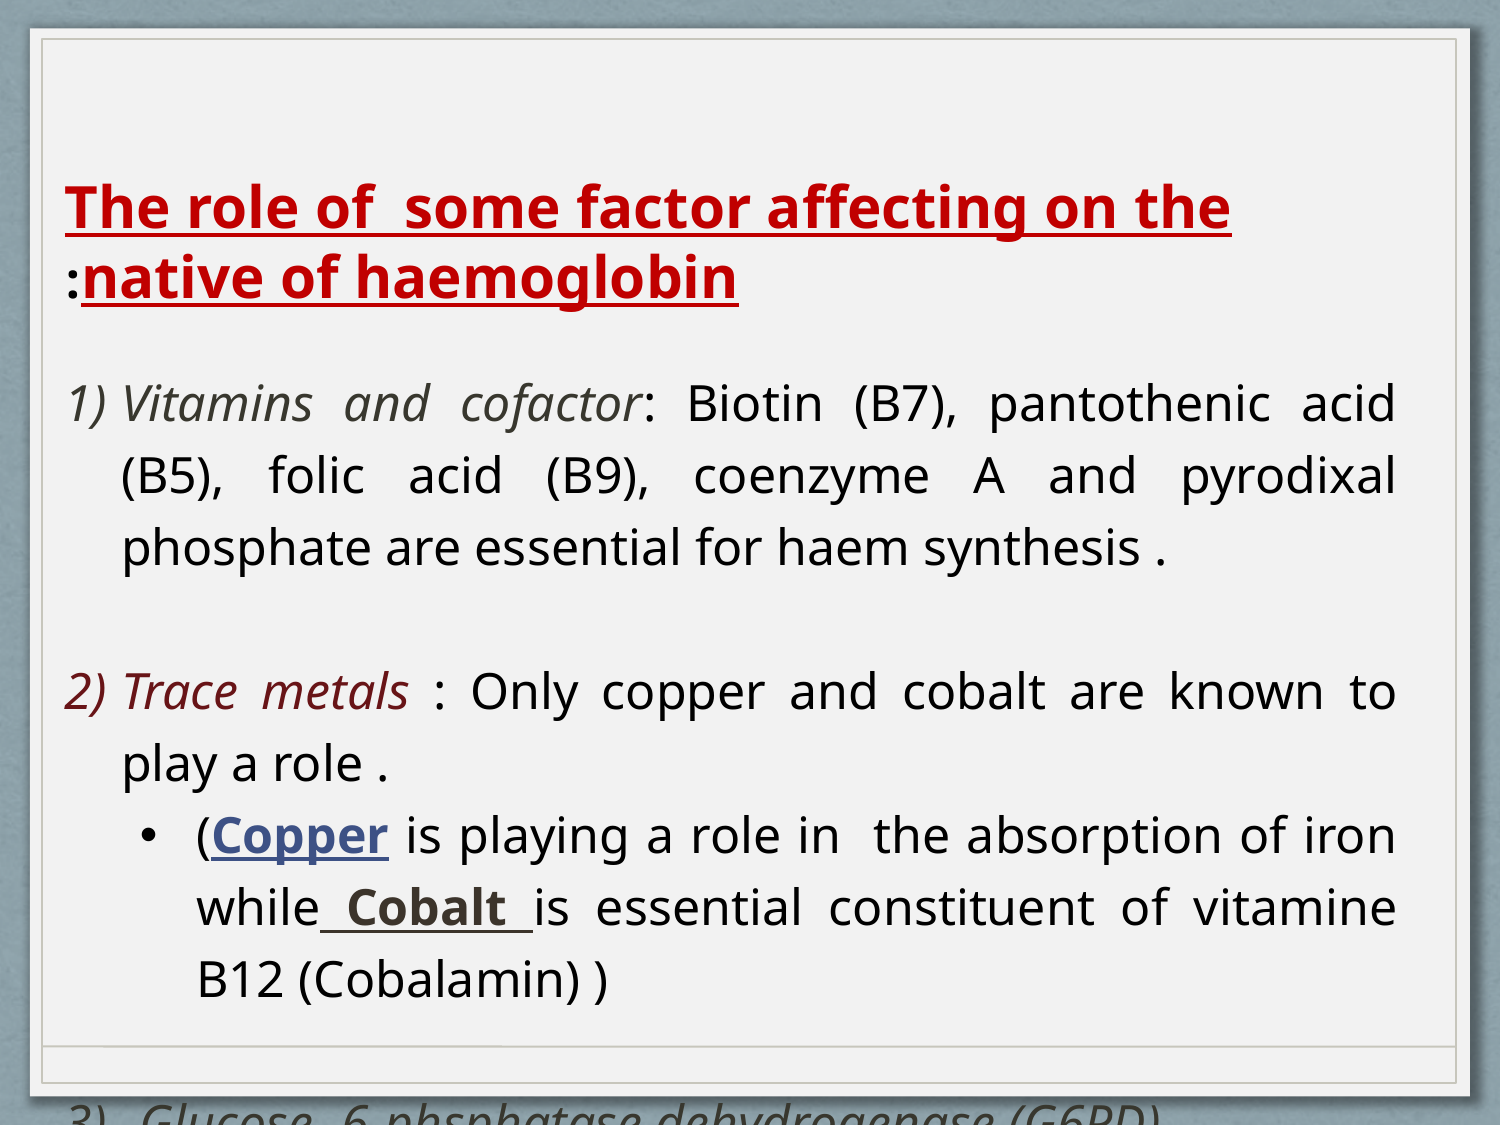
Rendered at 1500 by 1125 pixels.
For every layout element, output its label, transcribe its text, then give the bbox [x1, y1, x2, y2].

text_box The role of some factor affecting on the native of haemoglobin: Vitamins and cofactor: Biotin (B7), pantothenic acid (B5), folic acid (B9), coenzyme A and pyrodixal phosphate are essential for haem synthesis . Trace metals : Only copper and cobalt are known to play a role . (Copper is playing a role in the absorption of iron while Cobalt is essential constituent of vitamine B12 (Cobalamin) ) Glucose -6-phsphatase dehydrogenase (G6PD) [49, 162, 1413, 1125]
